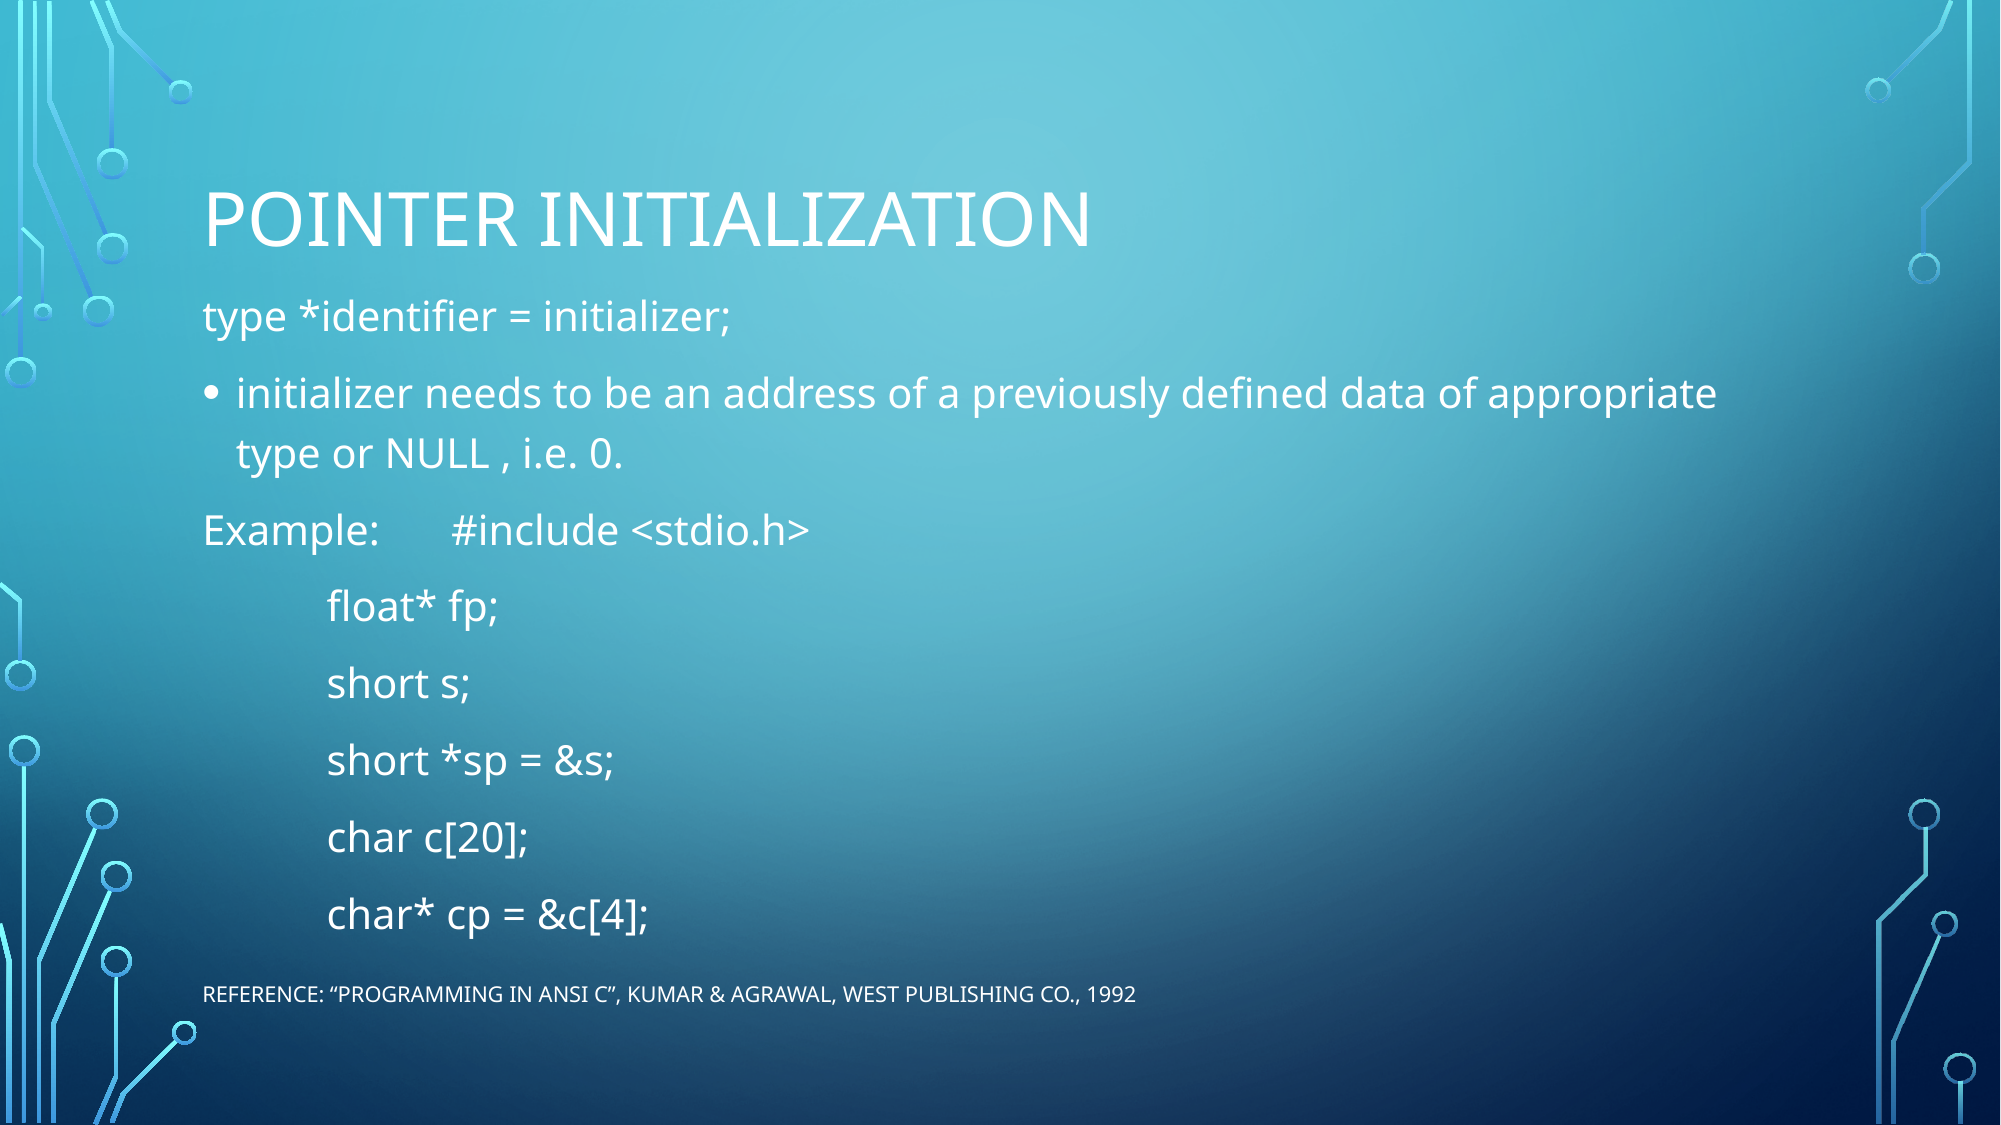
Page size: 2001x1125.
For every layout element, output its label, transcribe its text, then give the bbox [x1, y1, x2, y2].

footer Reference: “Programming in ANSI C”, Kumar & Agrawal, West Publishing Co., 1992 [187, 965, 1211, 1025]
list type *identifier = initializer; initializer needs to be an address of a previously defined data of appropriate type or NULL , i.e. 0. Example: #include <stdio.h> float* fp; short s; short *sp = &s; char c[20]; char* cp = &c[4]; [187, 272, 1813, 950]
title poInter ınıtıalızatıon [187, 101, 1813, 272]
